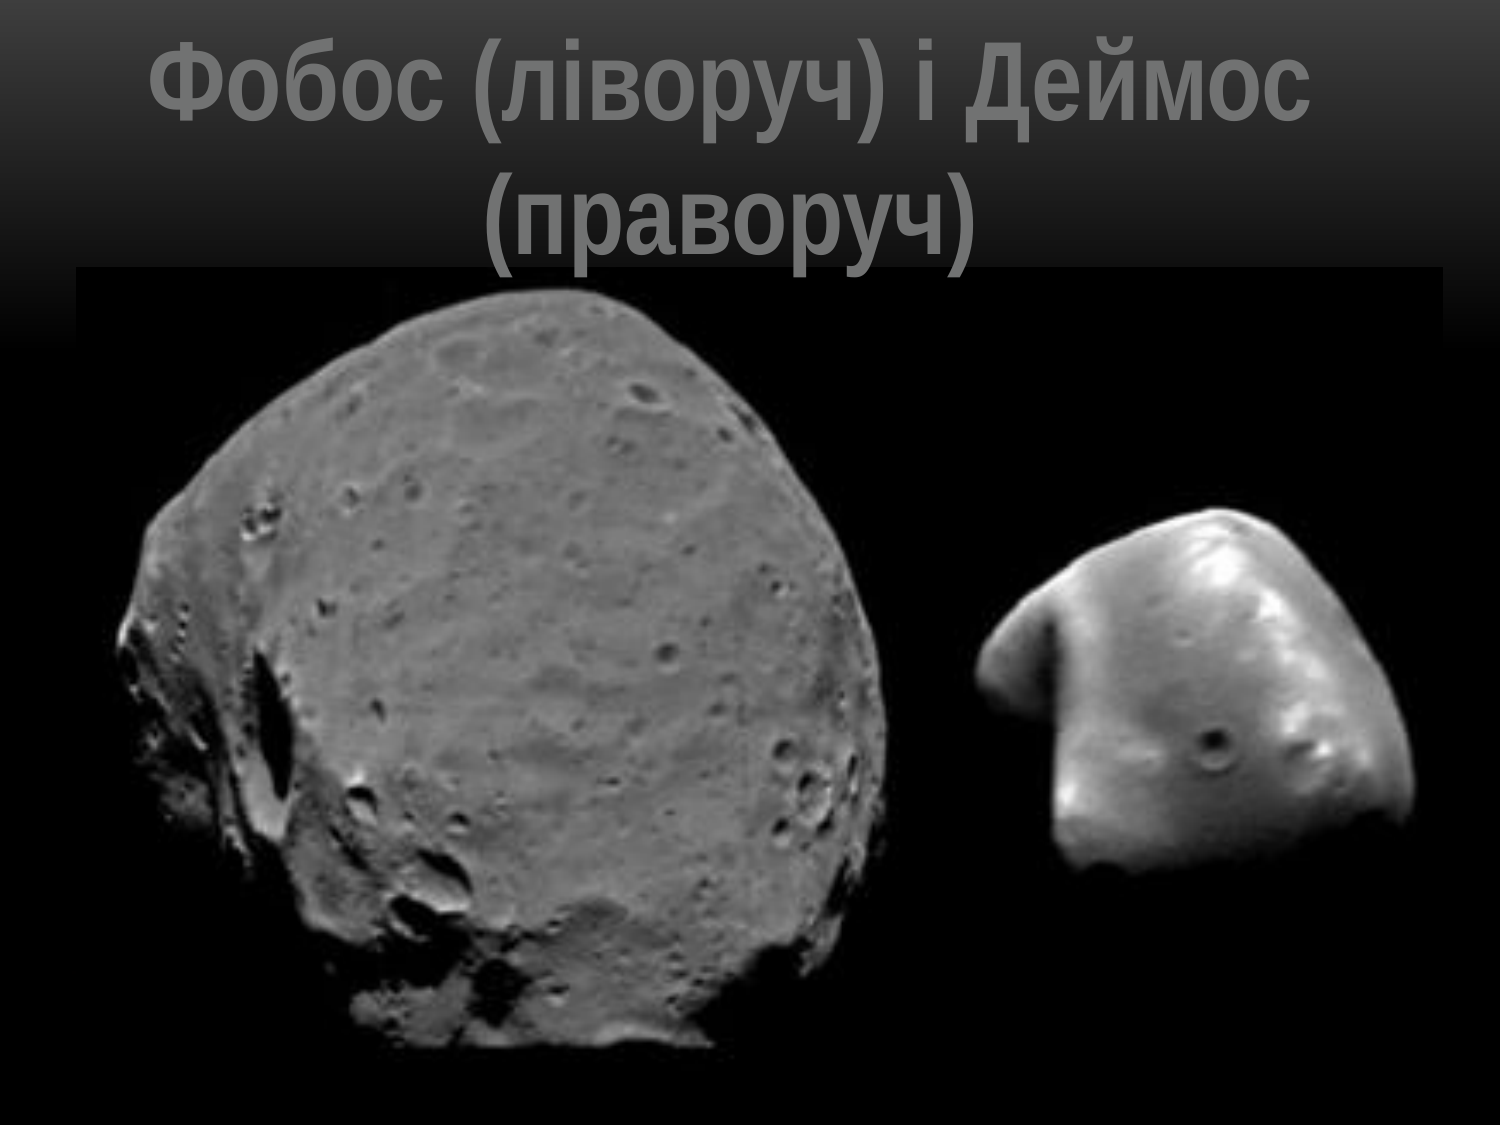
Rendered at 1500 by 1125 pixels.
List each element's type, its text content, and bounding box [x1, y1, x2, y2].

text_box Фобос (ліворуч) і Деймос (праворуч) [0, 0, 1500, 285]
picture [0, 266, 1500, 1125]
